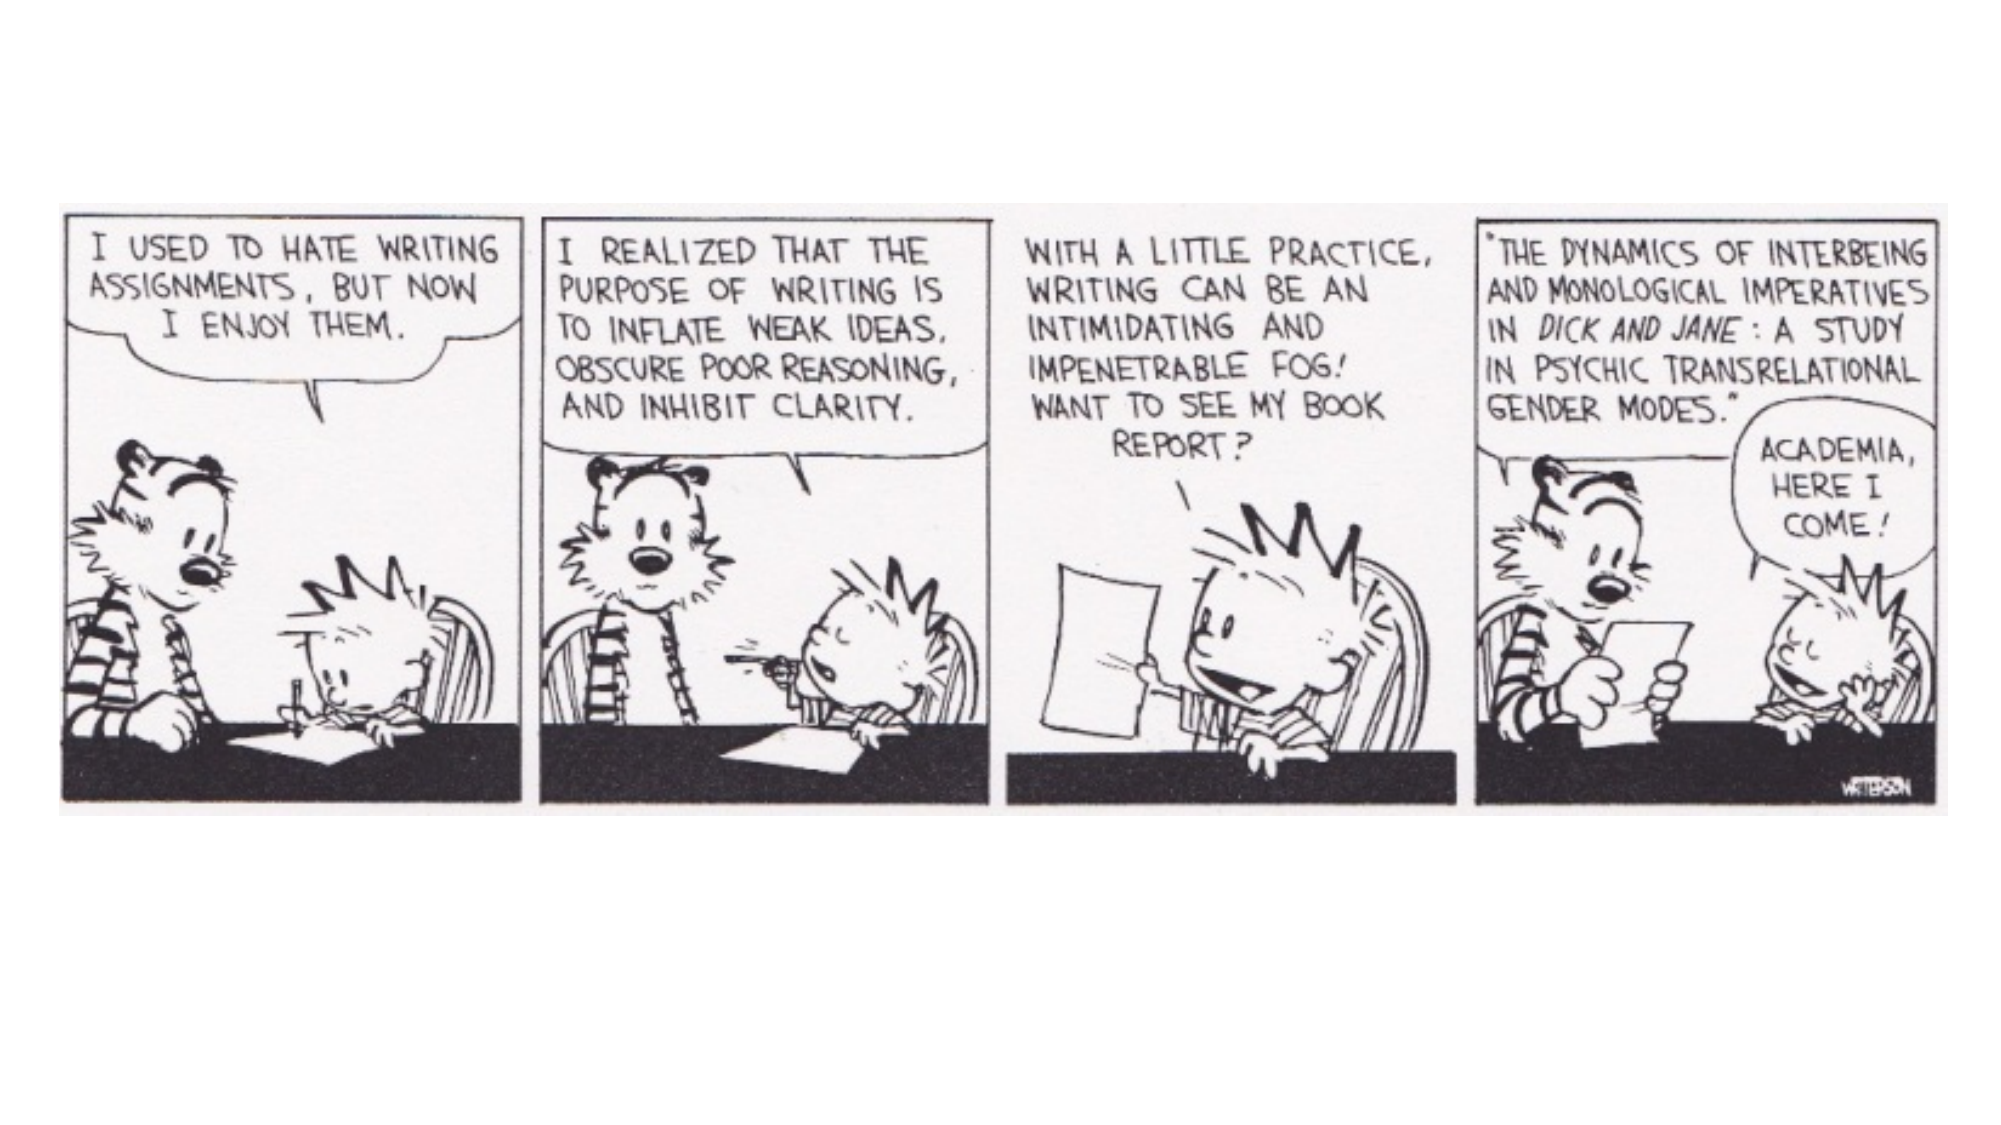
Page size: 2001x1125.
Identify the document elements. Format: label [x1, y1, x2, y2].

picture [59, 203, 1948, 816]
